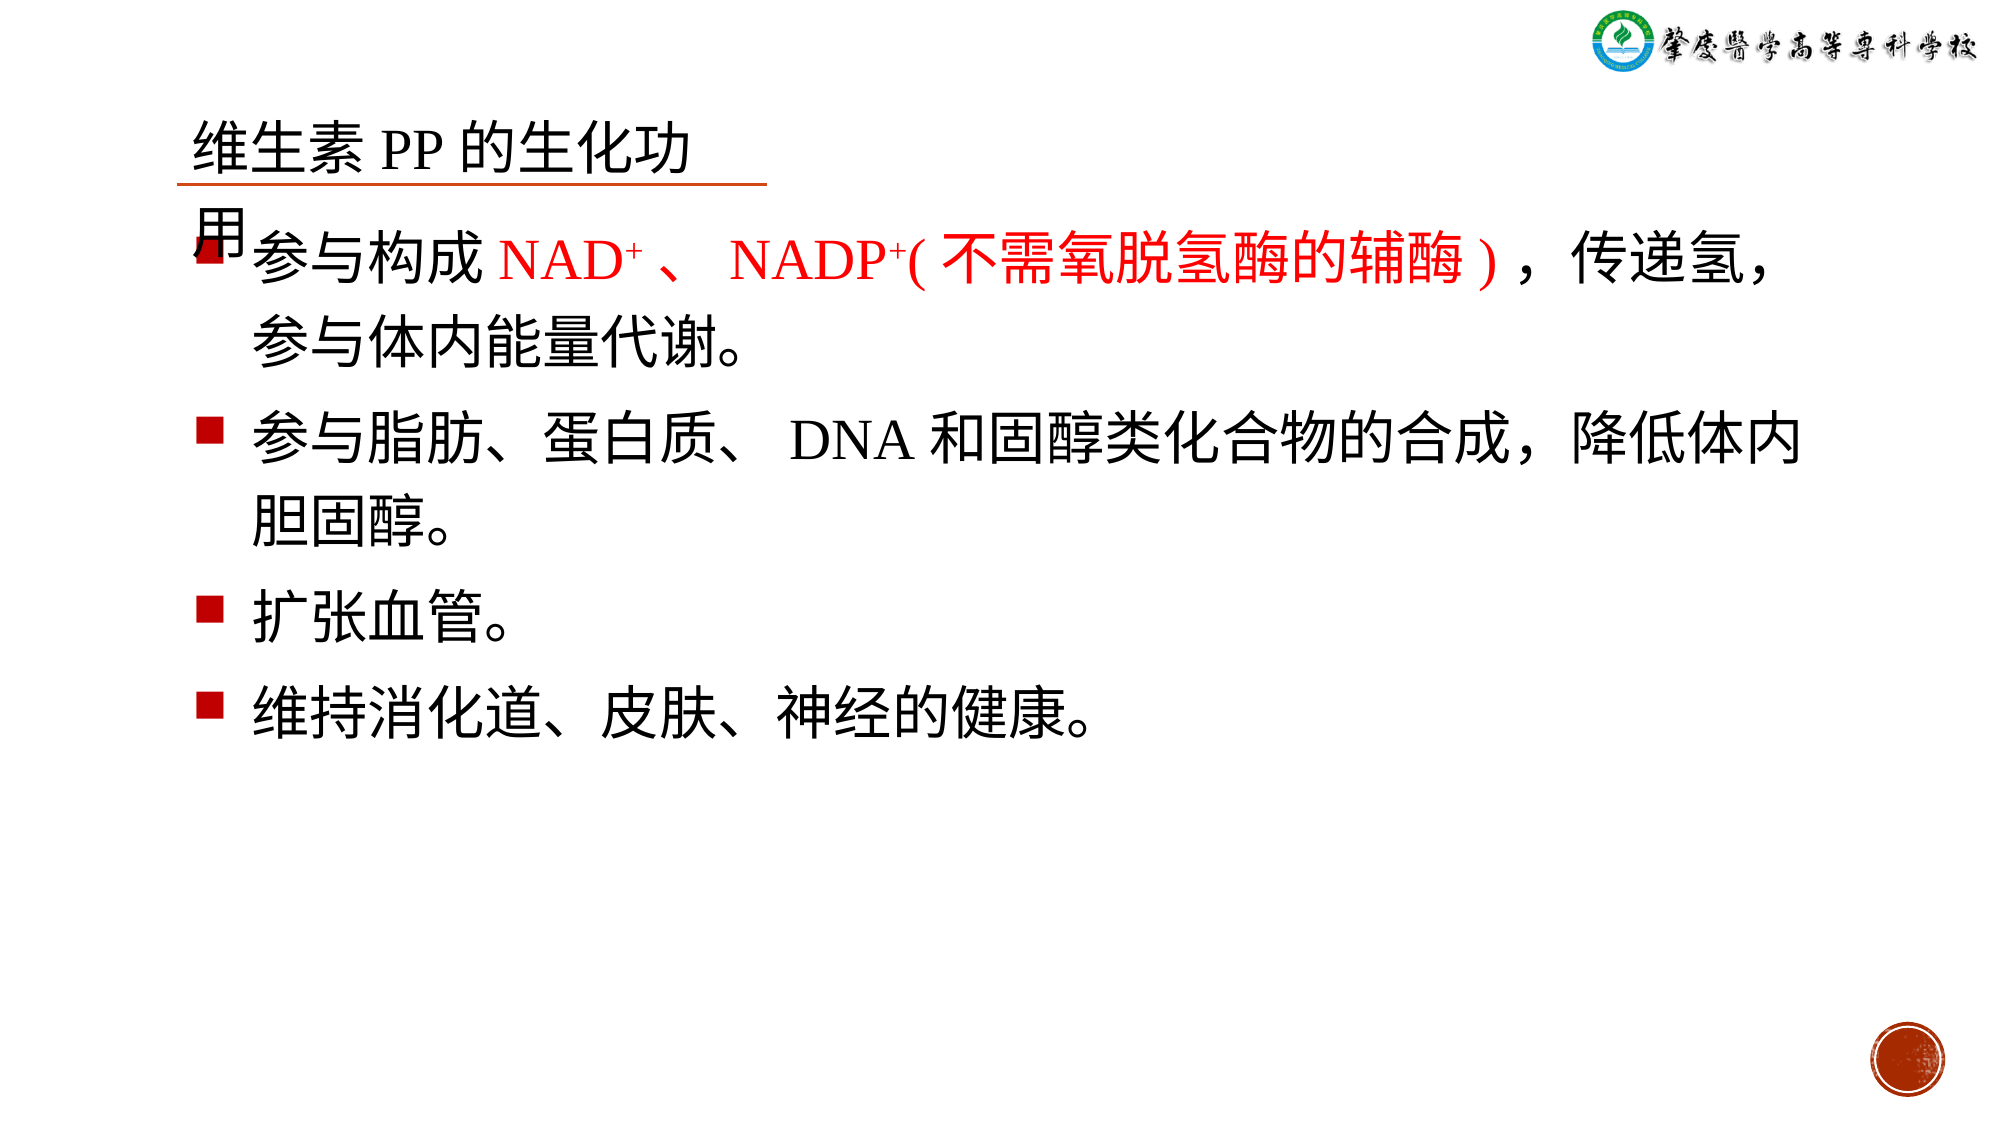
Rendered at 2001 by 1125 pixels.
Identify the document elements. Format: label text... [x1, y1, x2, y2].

text_box 维生素PP的生化功用 [176, 90, 757, 183]
text_box 参与构成NAD+、NADP+(不需氧脱氢酶的辅酶)，传递氢，参与体内能量代谢。 参与脂肪、蛋白质、DNA和固醇类化合物的合成，降低体内胆固醇。 扩张血管。 维持消化道、皮肤、神经的健康。 [177, 201, 1835, 754]
text_box 维生素PP的生化功用 [176, 184, 757, 273]
picture [1580, 9, 1989, 80]
